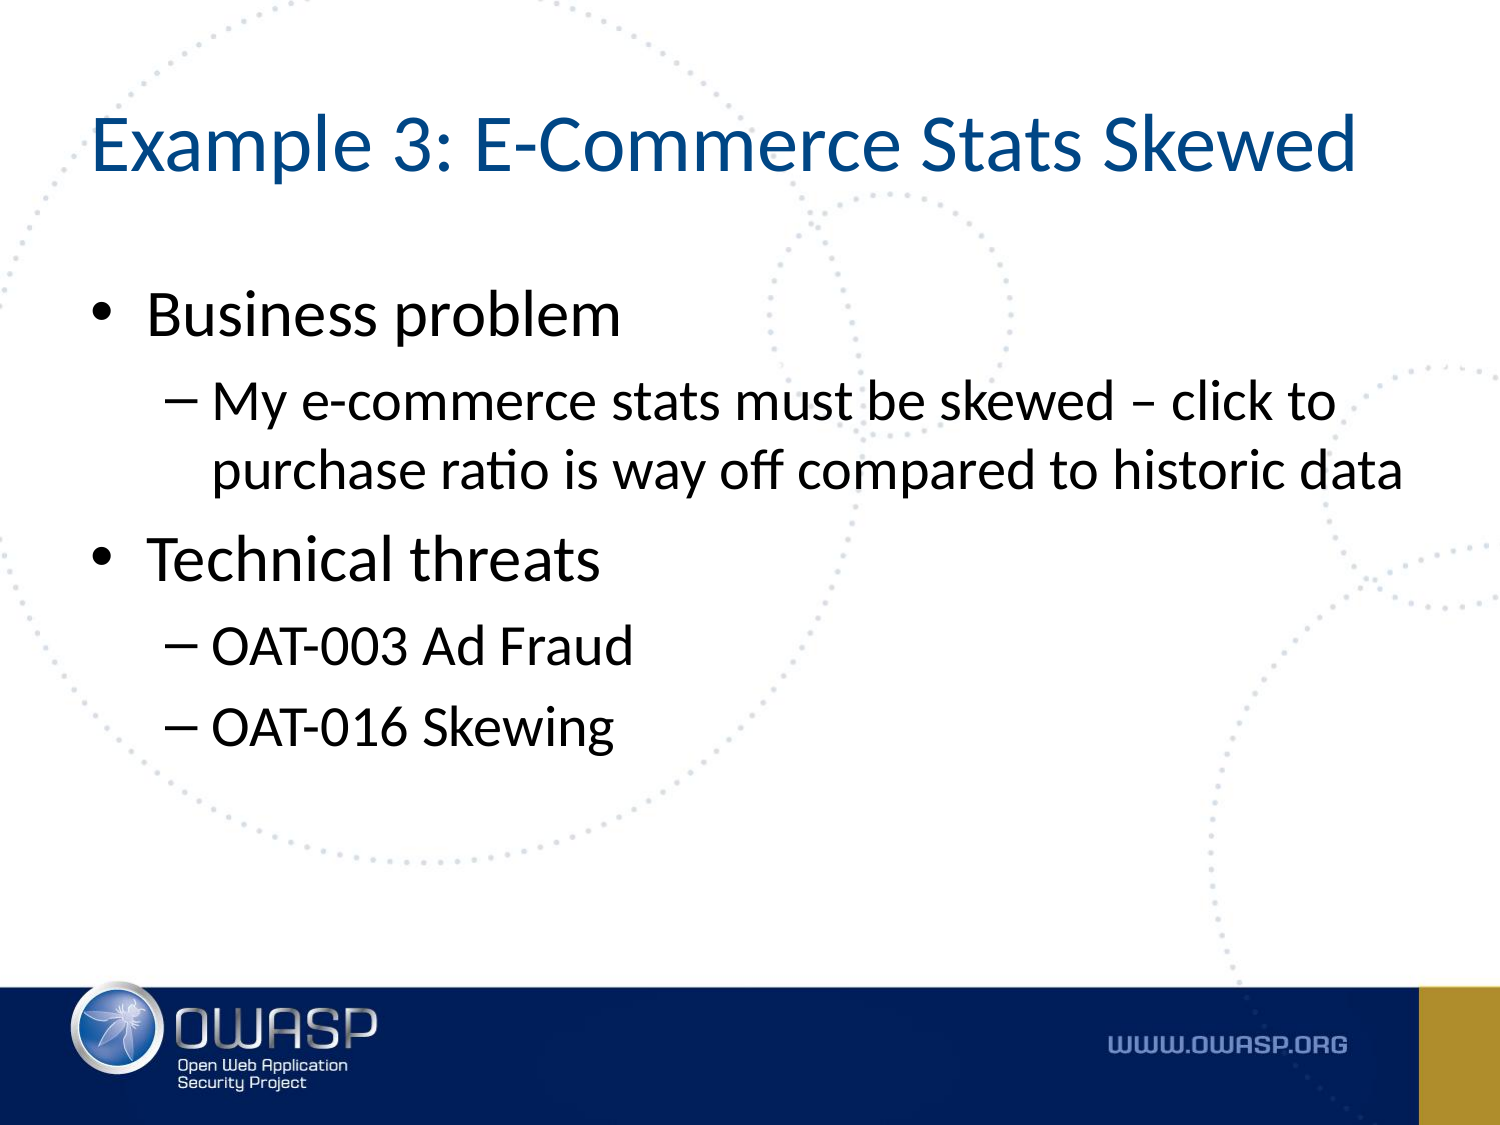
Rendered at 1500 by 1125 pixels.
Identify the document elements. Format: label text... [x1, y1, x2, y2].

list Business problem My e-commerce stats must be skewed – click to purchase ratio is way off compared to historic data Technical threats OAT-003 Ad Fraud OAT-016 Skewing [75, 262, 1425, 940]
title Example 3: E-Commerce Stats Skewed [75, 45, 1425, 233]
picture [0, 0, 1500, 1125]
